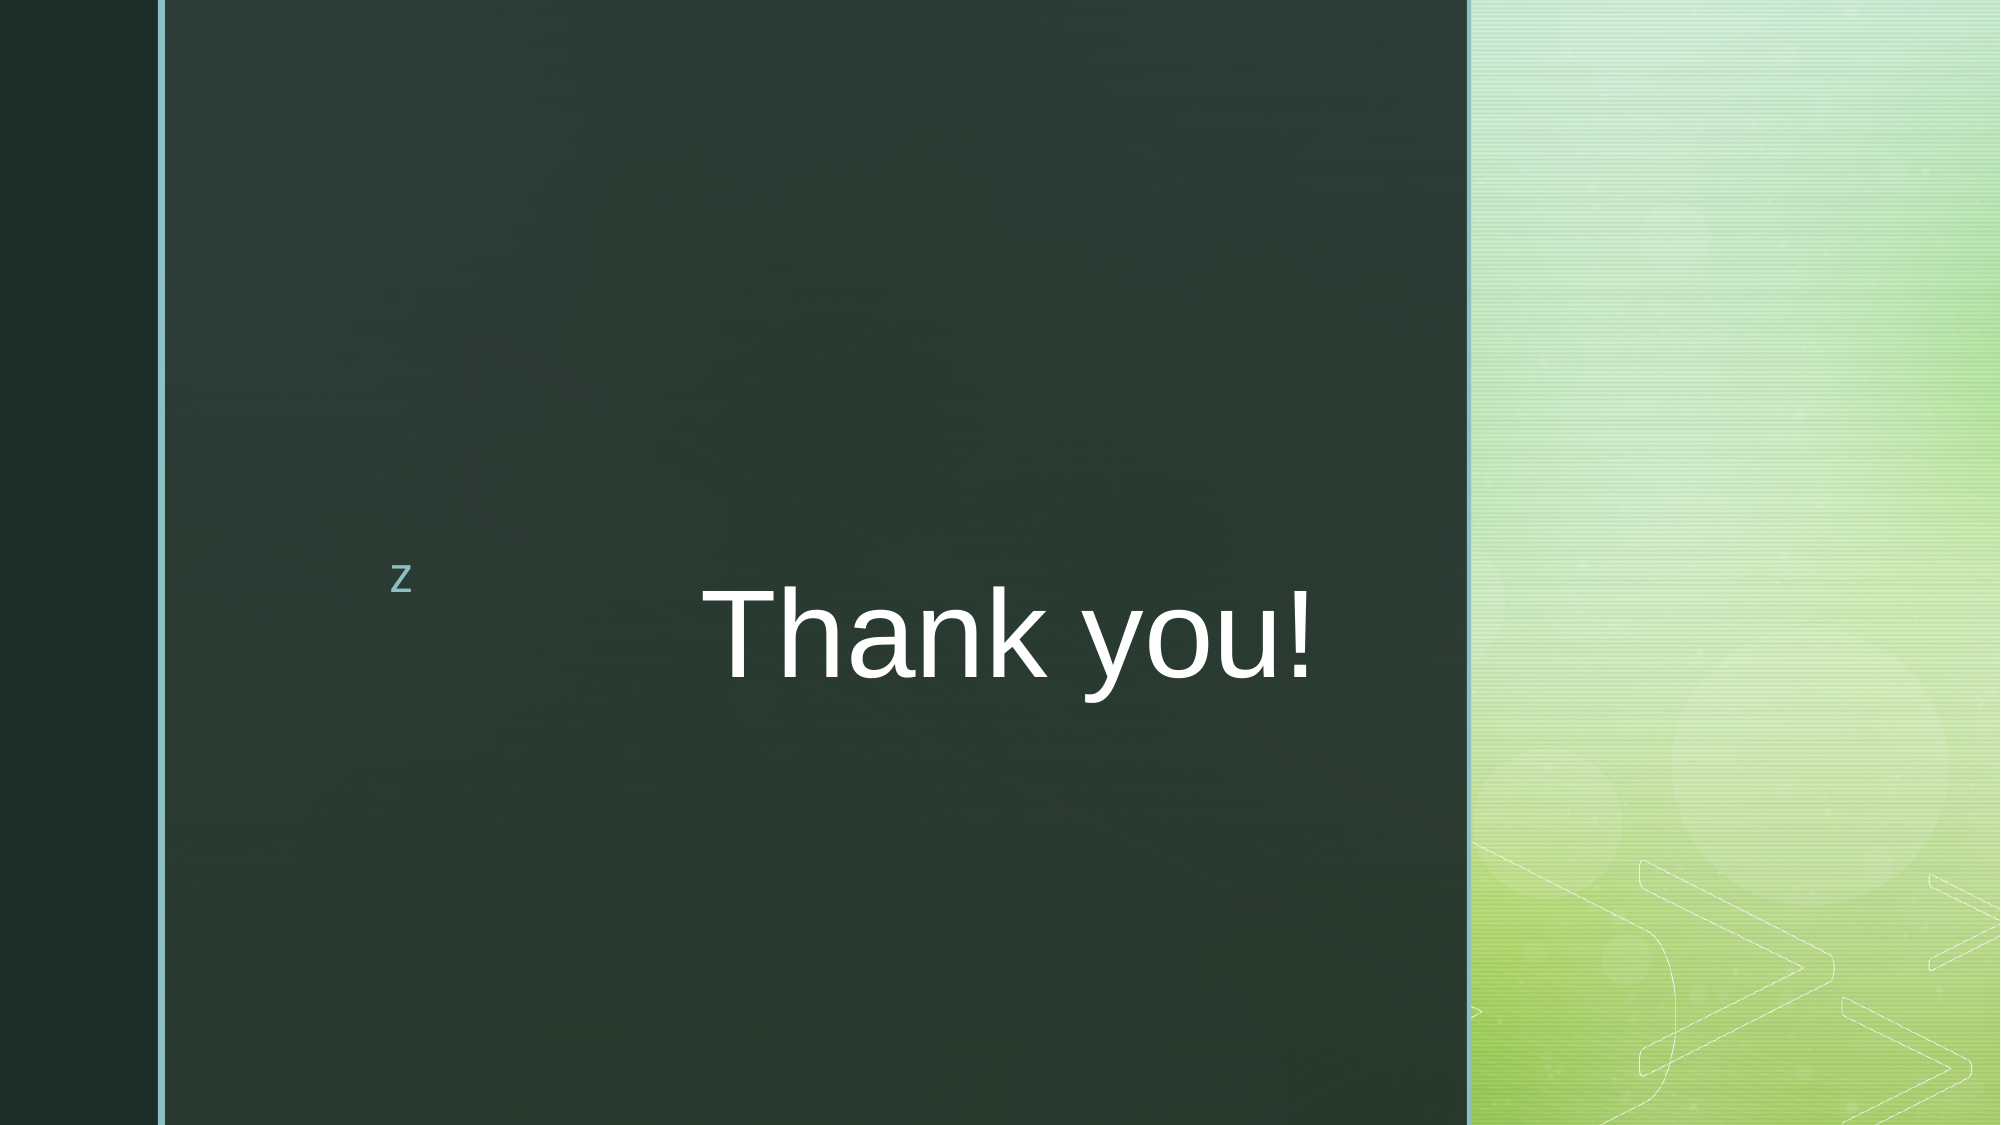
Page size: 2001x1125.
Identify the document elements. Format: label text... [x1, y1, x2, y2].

picture [1472, 0, 2001, 1125]
title Thank you! [428, 562, 1334, 935]
